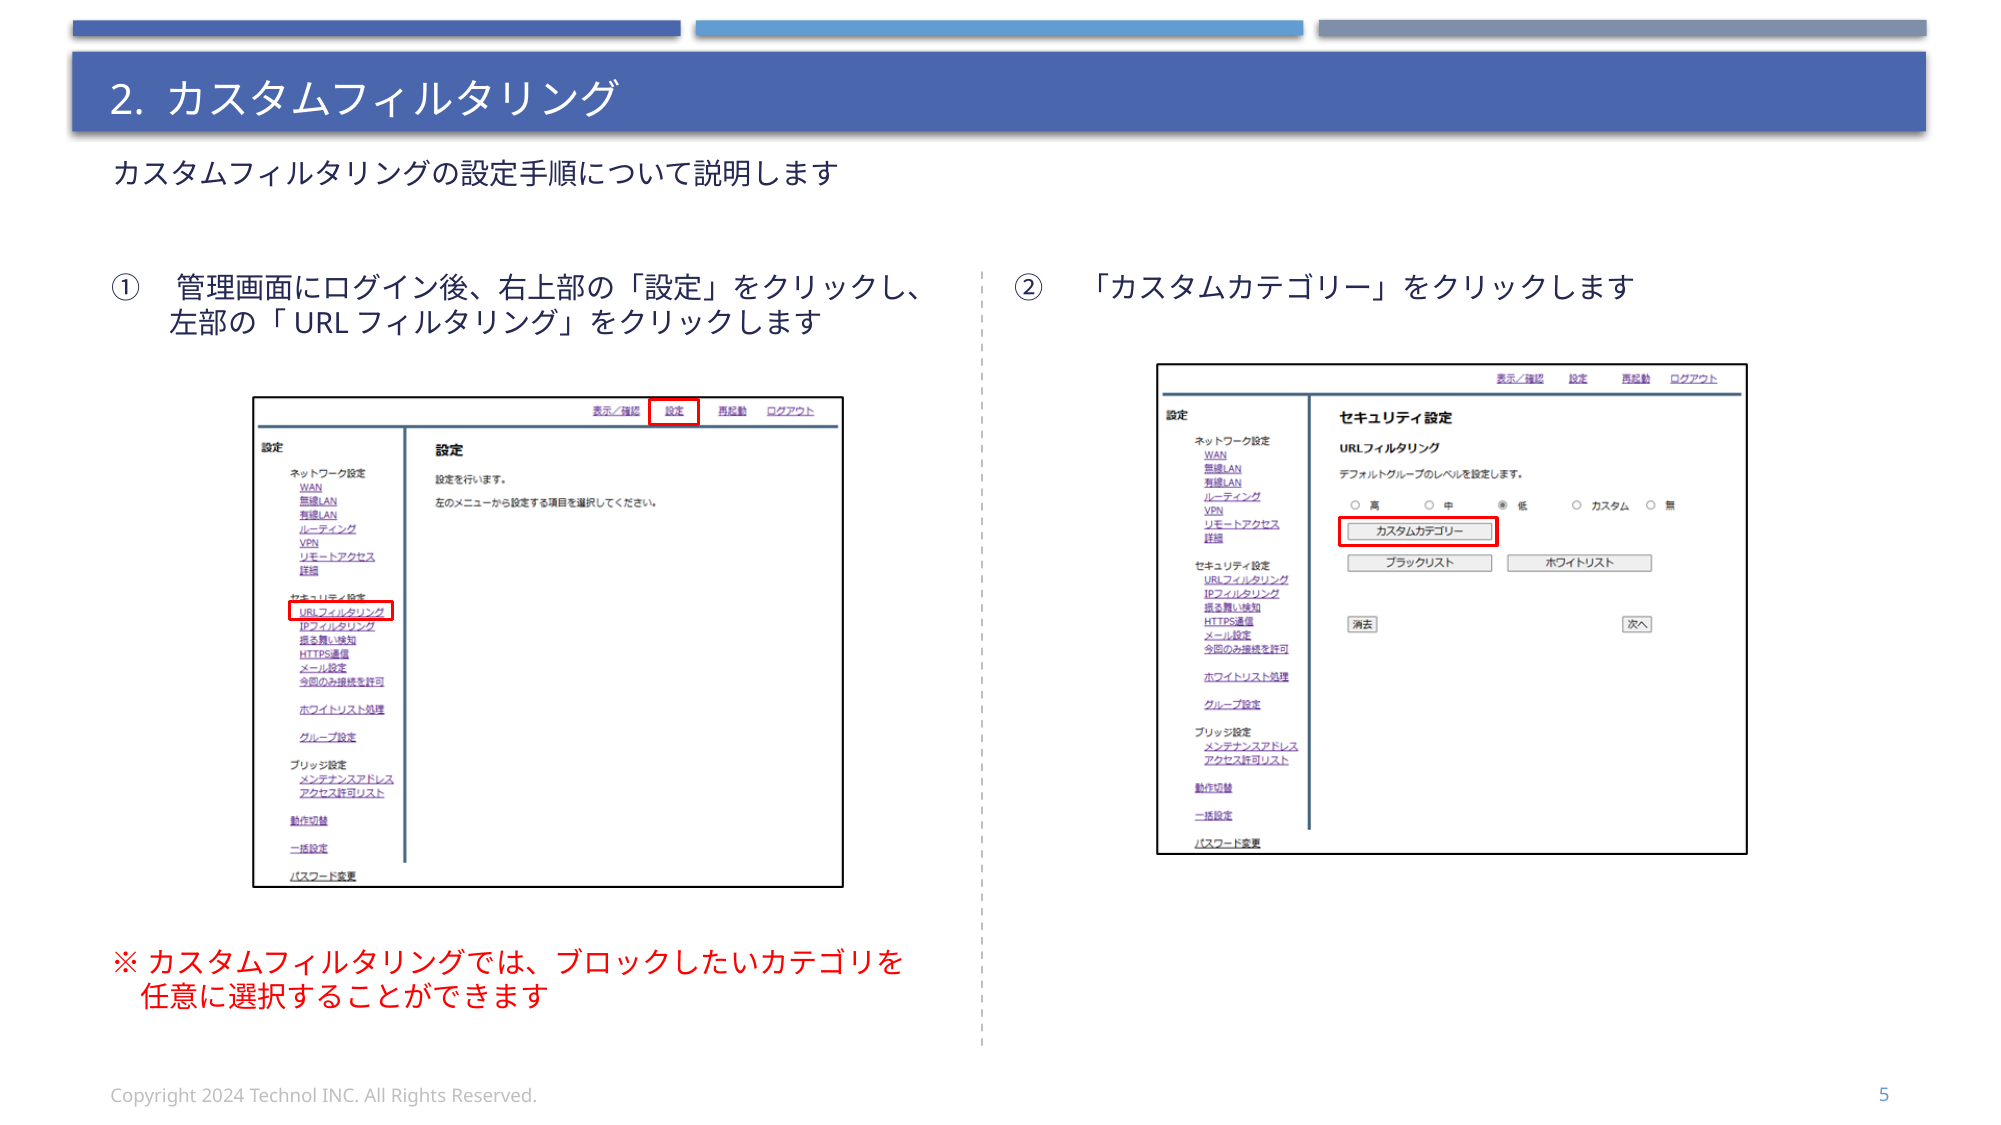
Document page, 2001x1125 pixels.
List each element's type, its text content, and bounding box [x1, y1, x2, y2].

footer Copyright 2024 Technol INC. All Rights Reserved. [95, 1065, 1230, 1125]
slide_number 5 [1732, 1066, 1905, 1125]
picture [252, 395, 844, 889]
list ② 「カスタムカテゴリー」をクリックします [999, 261, 1904, 1066]
title 2. カスタムフィルタリング [94, 70, 1904, 131]
list カスタムフィルタリングの設定手順について説明します [97, 147, 1906, 253]
picture [1156, 362, 1748, 855]
list ① 管理画面にログイン後、右上部の「設定」をクリックし、 左部の「URLフィルタリング」をクリックします ※カスタムフィルタリングでは、ブロックしたいカテゴリを 任意に選択することができます [96, 261, 999, 1065]
